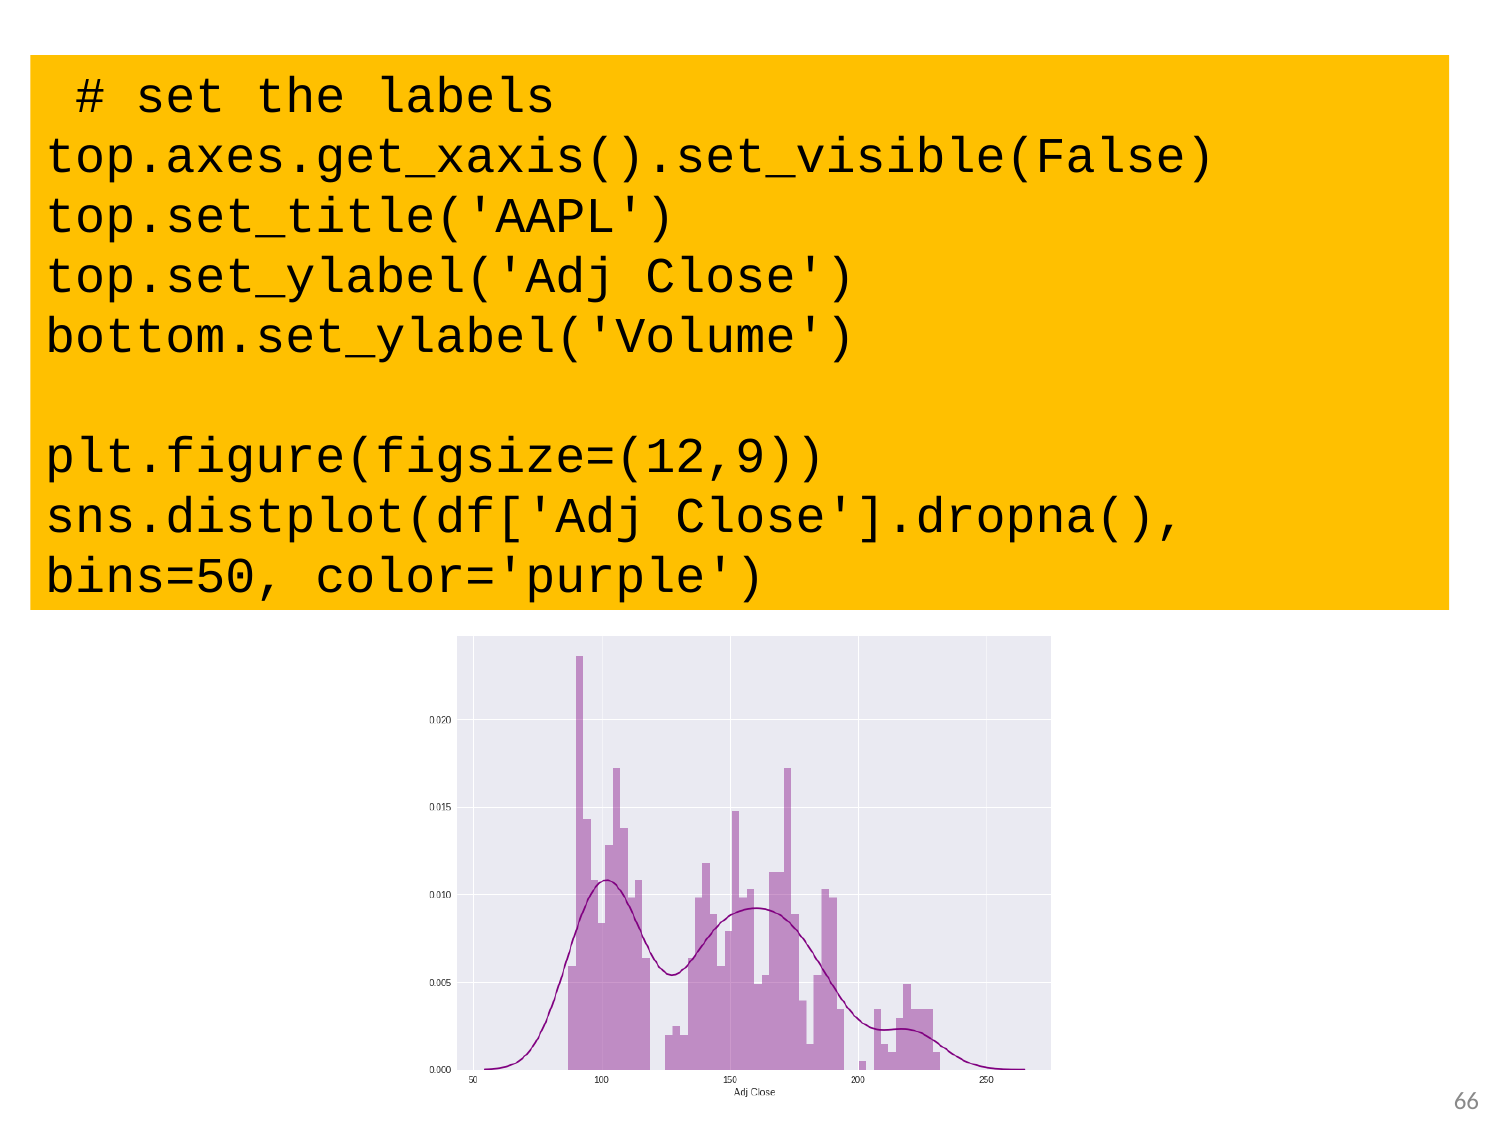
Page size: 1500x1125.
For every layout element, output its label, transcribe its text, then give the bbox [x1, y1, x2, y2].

picture [422, 629, 1058, 1103]
slide_number 66 [1144, 1069, 1495, 1125]
text_box # set the labels top.axes.get_xaxis().set_visible(False) top.set_title('AAPL') top.set_ylabel('Adj Close') bottom.set_ylabel('Volume') plt.figure(figsize=(12,9)) sns.distplot(df['Adj Close'].dropna(), bins=50, color='purple') [30, 55, 1450, 610]
